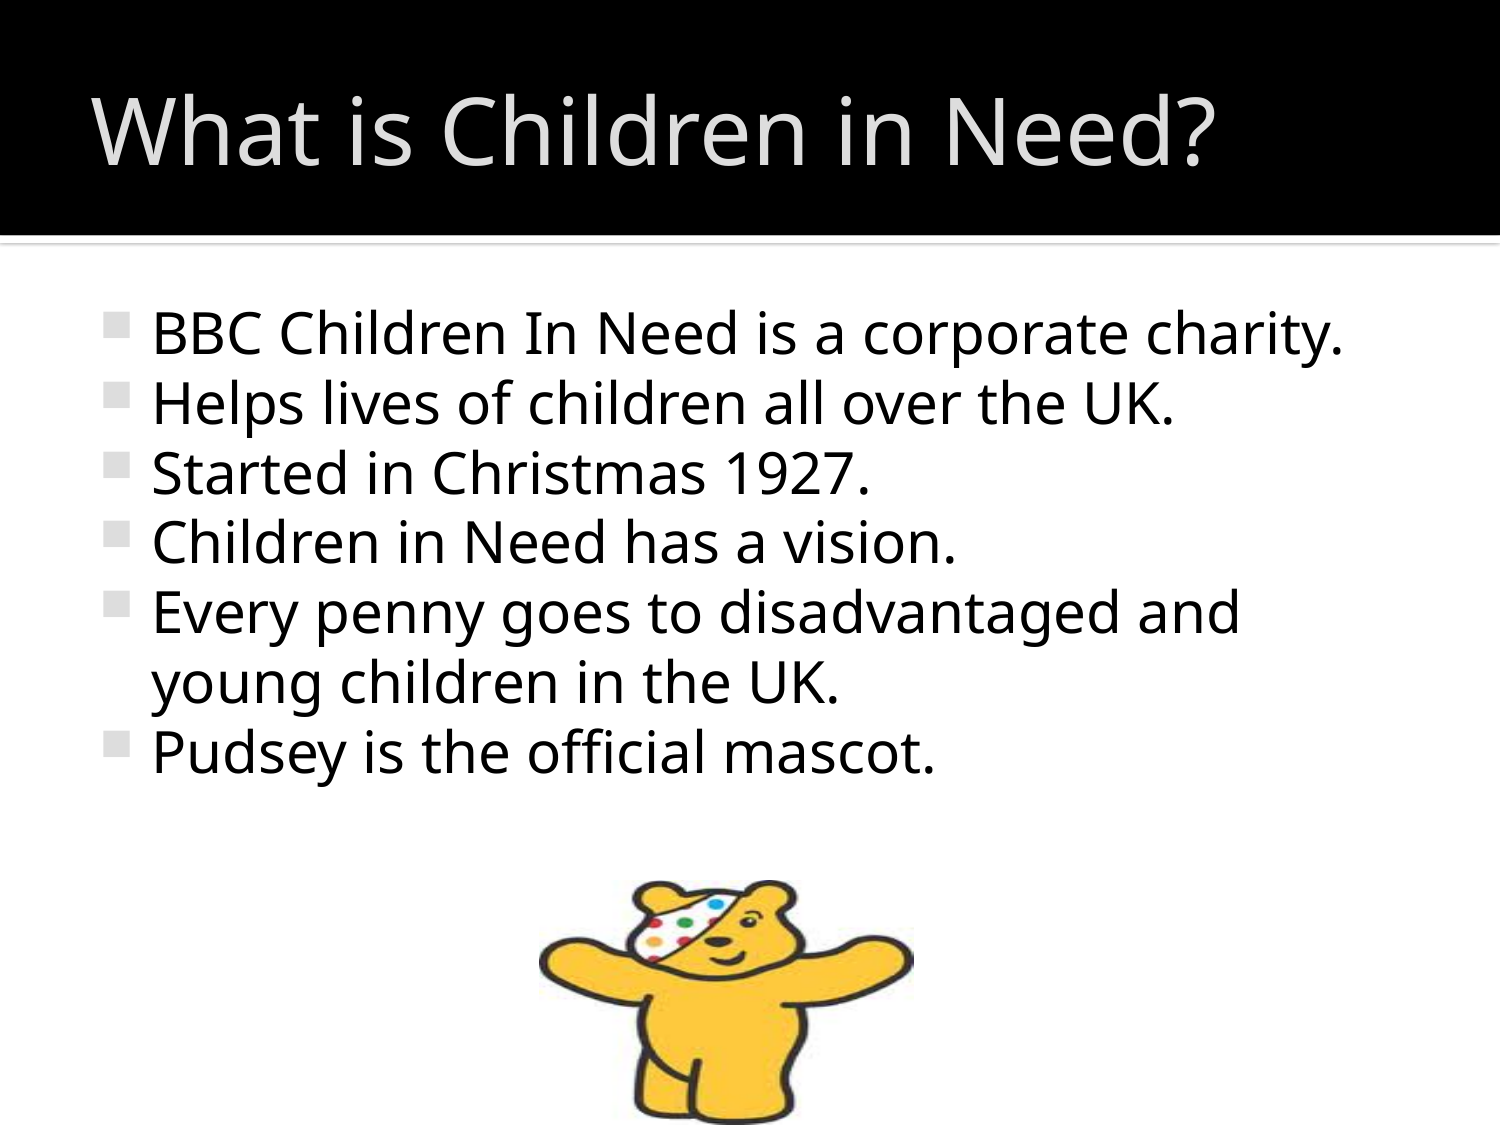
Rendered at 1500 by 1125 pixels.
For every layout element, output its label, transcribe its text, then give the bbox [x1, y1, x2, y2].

title What is Children in Need? [75, 25, 1425, 231]
picture [538, 880, 914, 1125]
list BBC Children In Need is a corporate charity. Helps lives of children all over the UK. Started in Christmas 1927. Children in Need has a vision. Every penny goes to disadvantaged and young children in the UK. Pudsey is the official mascot. [70, 281, 1421, 1024]
